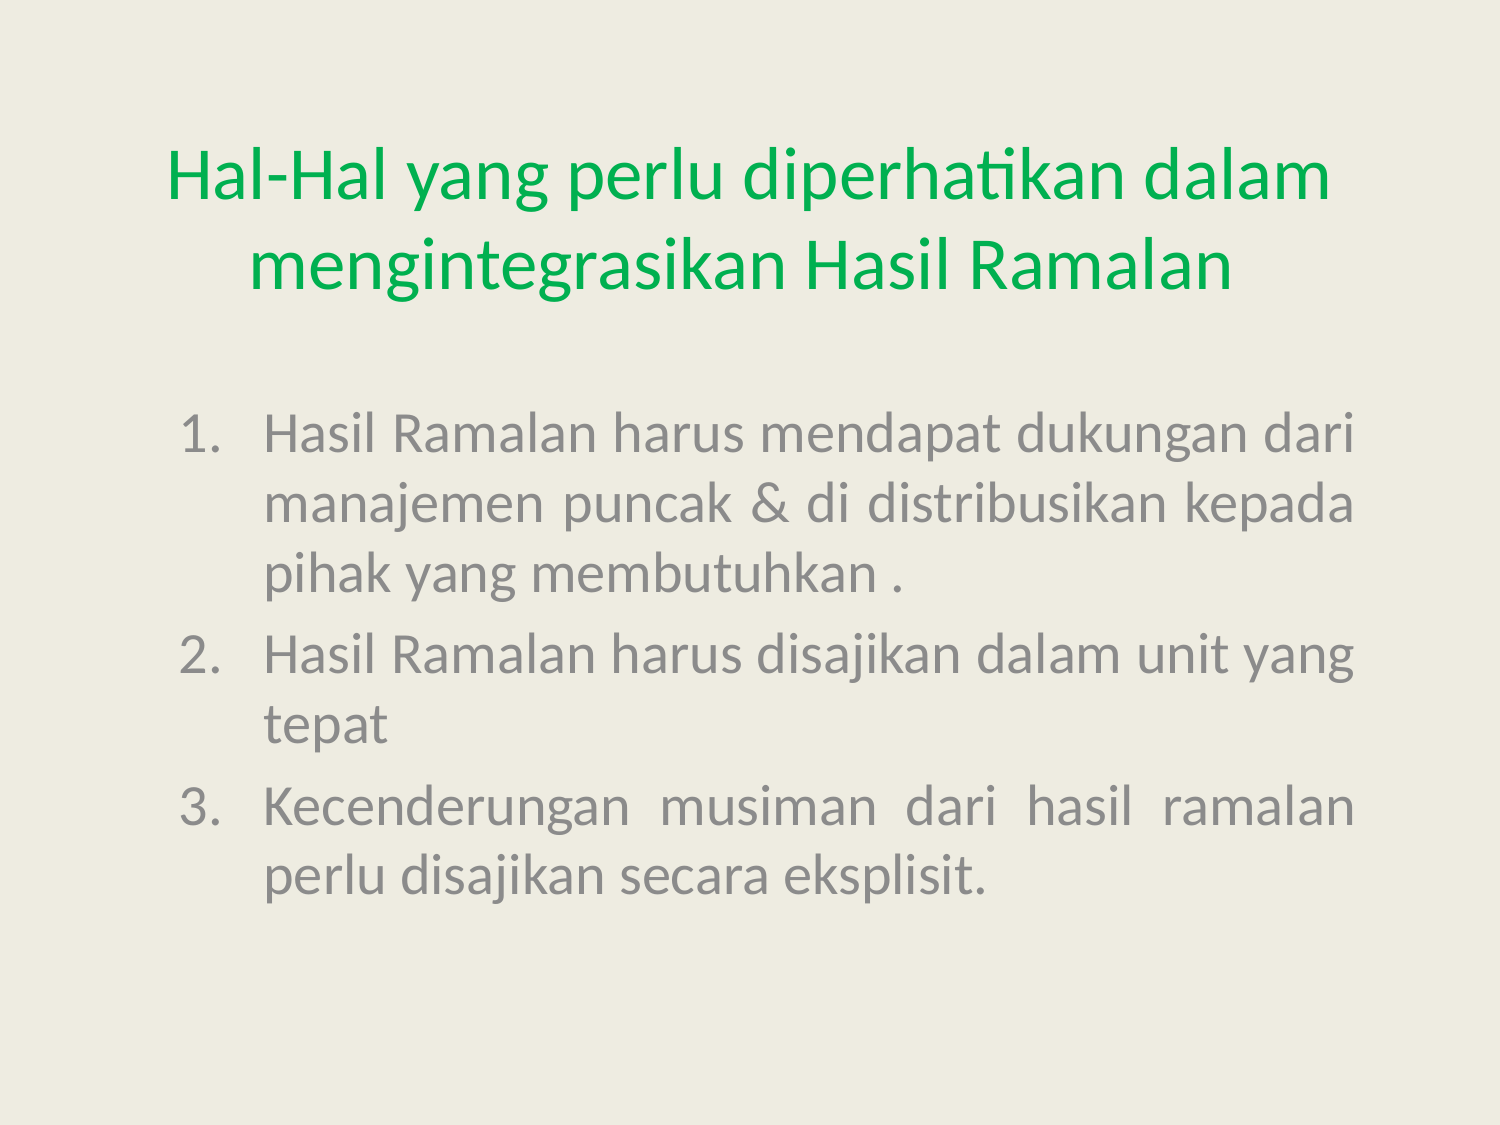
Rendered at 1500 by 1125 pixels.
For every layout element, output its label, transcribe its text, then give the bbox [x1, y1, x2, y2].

subtitle Hasil Ramalan harus mendapat dukungan dari manajemen puncak & di distribusikan kepada pihak yang membutuhkan . Hasil Ramalan harus disajikan dalam unit yang tepat Kecenderungan musiman dari hasil ramalan perlu disajikan secara eksplisit. [164, 386, 1372, 1008]
title Hal-Hal yang perlu diperhatikan dalam mengintegrasikan Hasil Ramalan [112, 93, 1388, 335]
